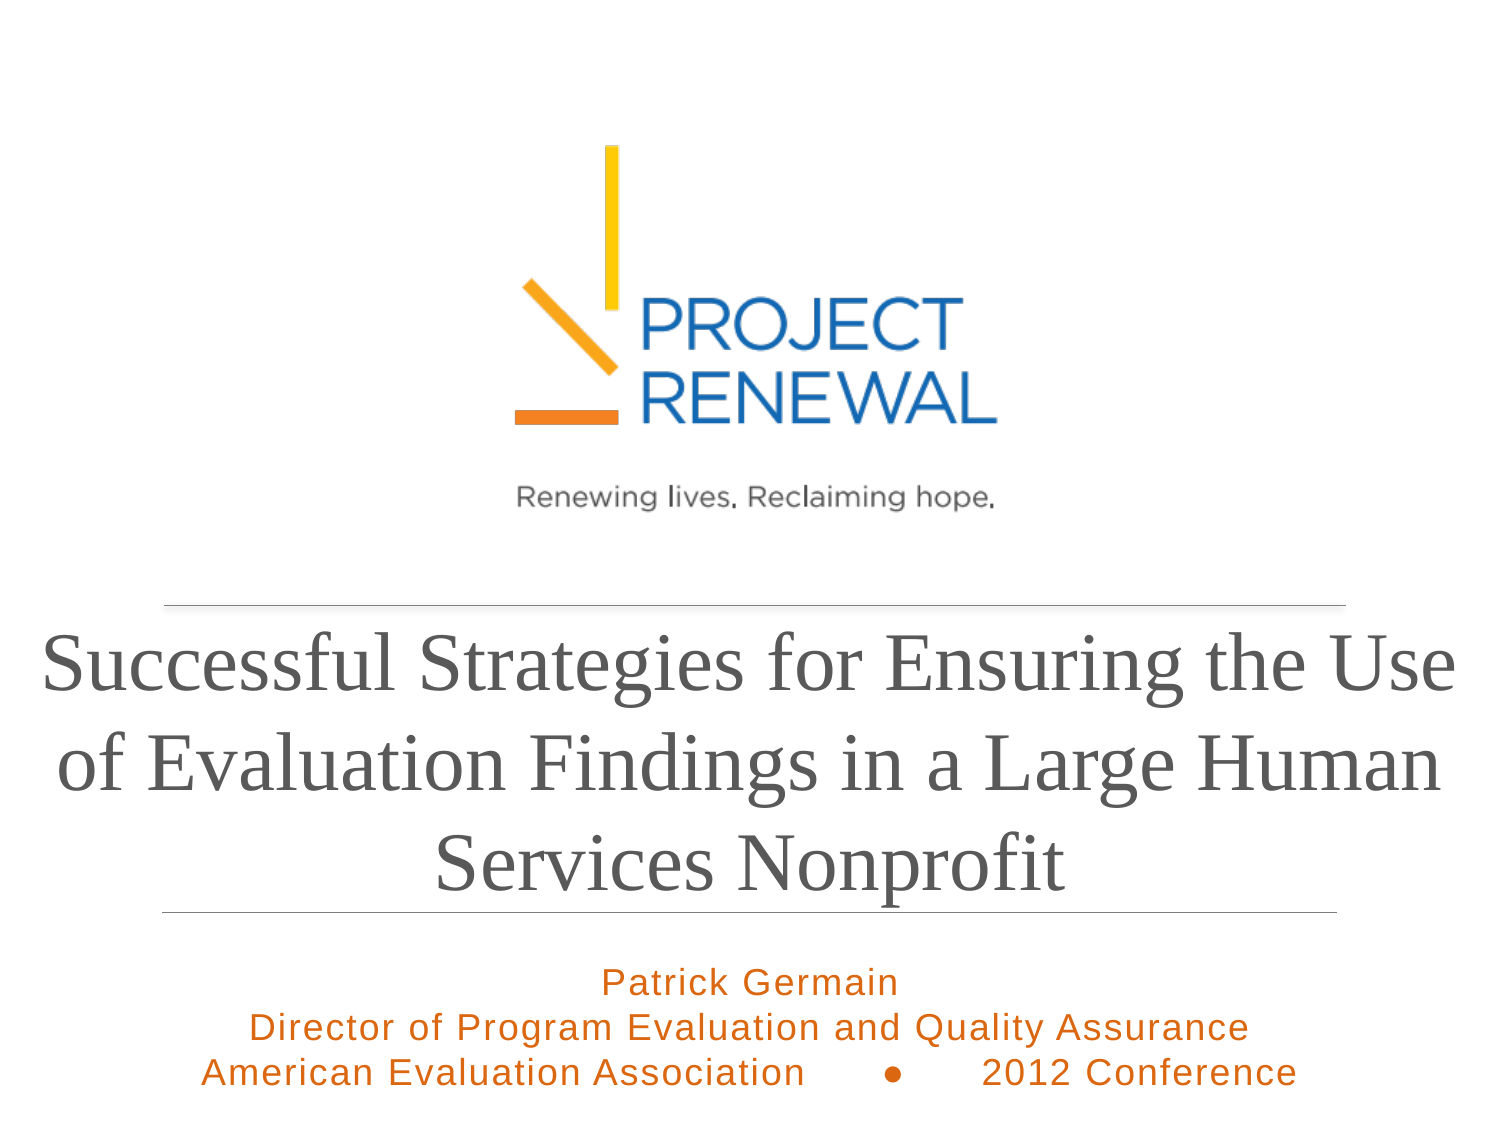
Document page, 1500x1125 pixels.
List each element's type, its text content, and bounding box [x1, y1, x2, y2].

title Successful Strategies for Ensuring the Use of Evaluation Findings in a Large Human Services Nonprofit [0, 600, 1500, 925]
subtitle Patrick Germain Director of Program Evaluation and Quality Assurance American Evaluation Association ● 2012 Conference [128, 950, 1372, 1113]
